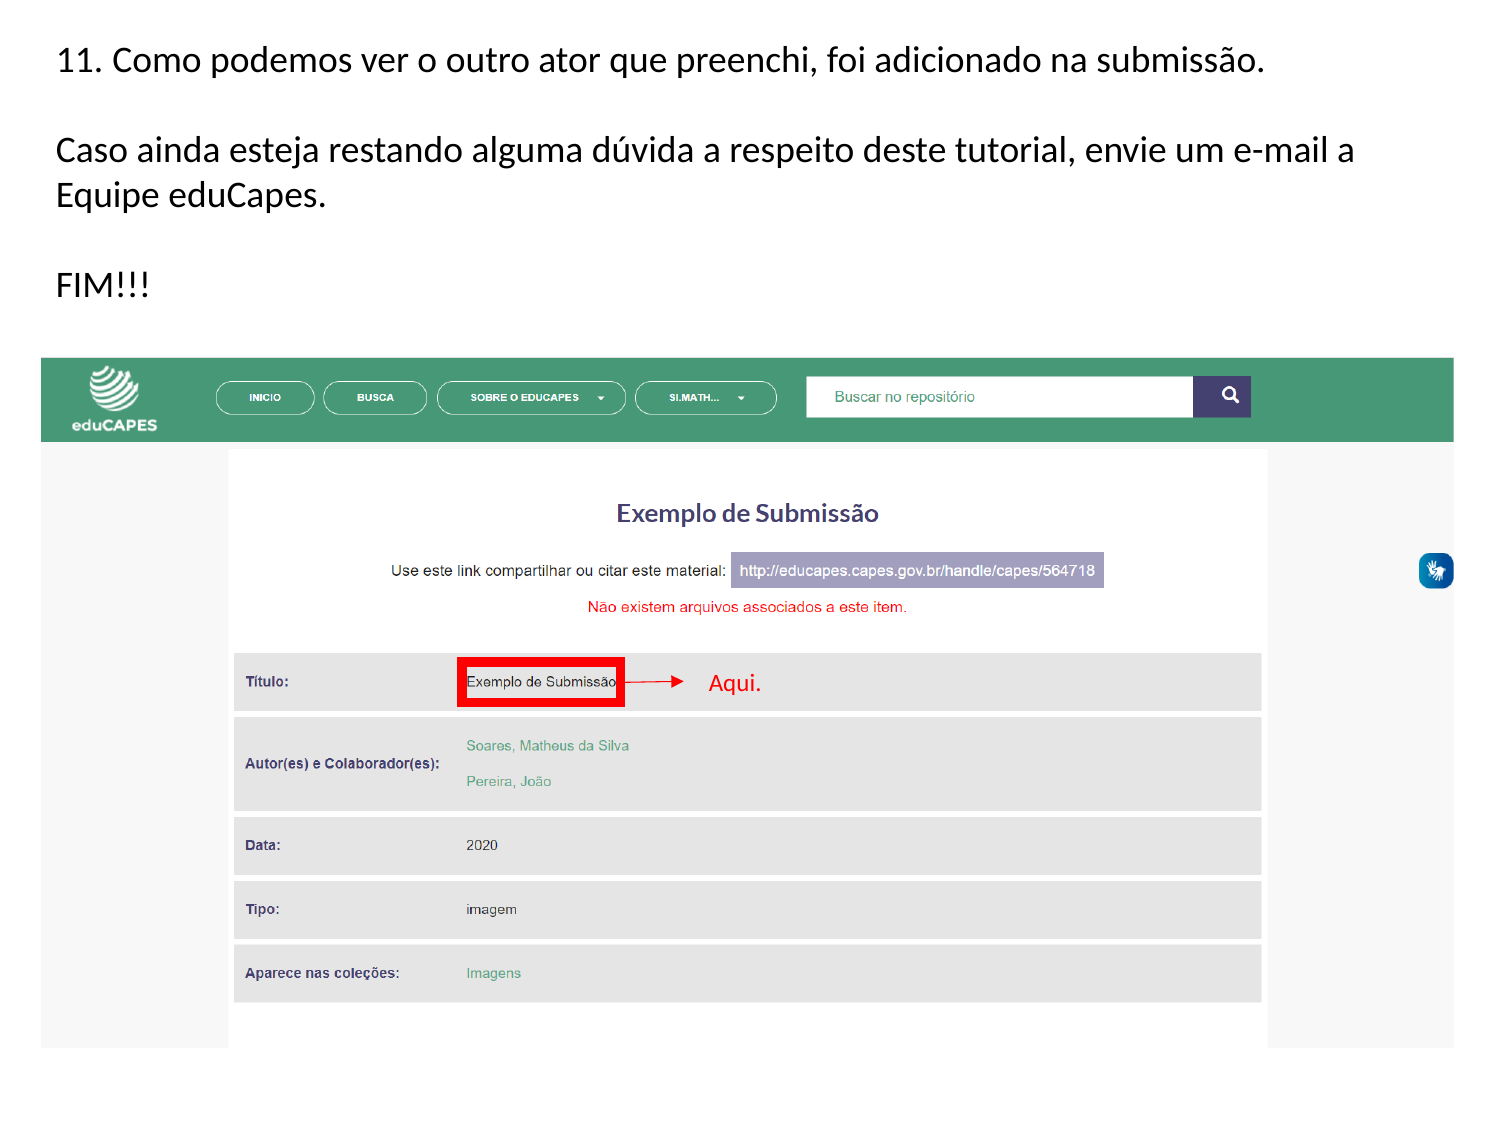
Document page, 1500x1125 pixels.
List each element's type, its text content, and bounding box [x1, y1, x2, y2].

picture [41, 357, 1454, 1048]
text_box Como podemos ver o outro ator que preenchi, foi adicionado na submissão. Caso ainda esteja restando alguma dúvida a respeito deste tutorial, envie um e-mail a Equipe eduCapes. FIM!!! [41, 27, 1454, 313]
